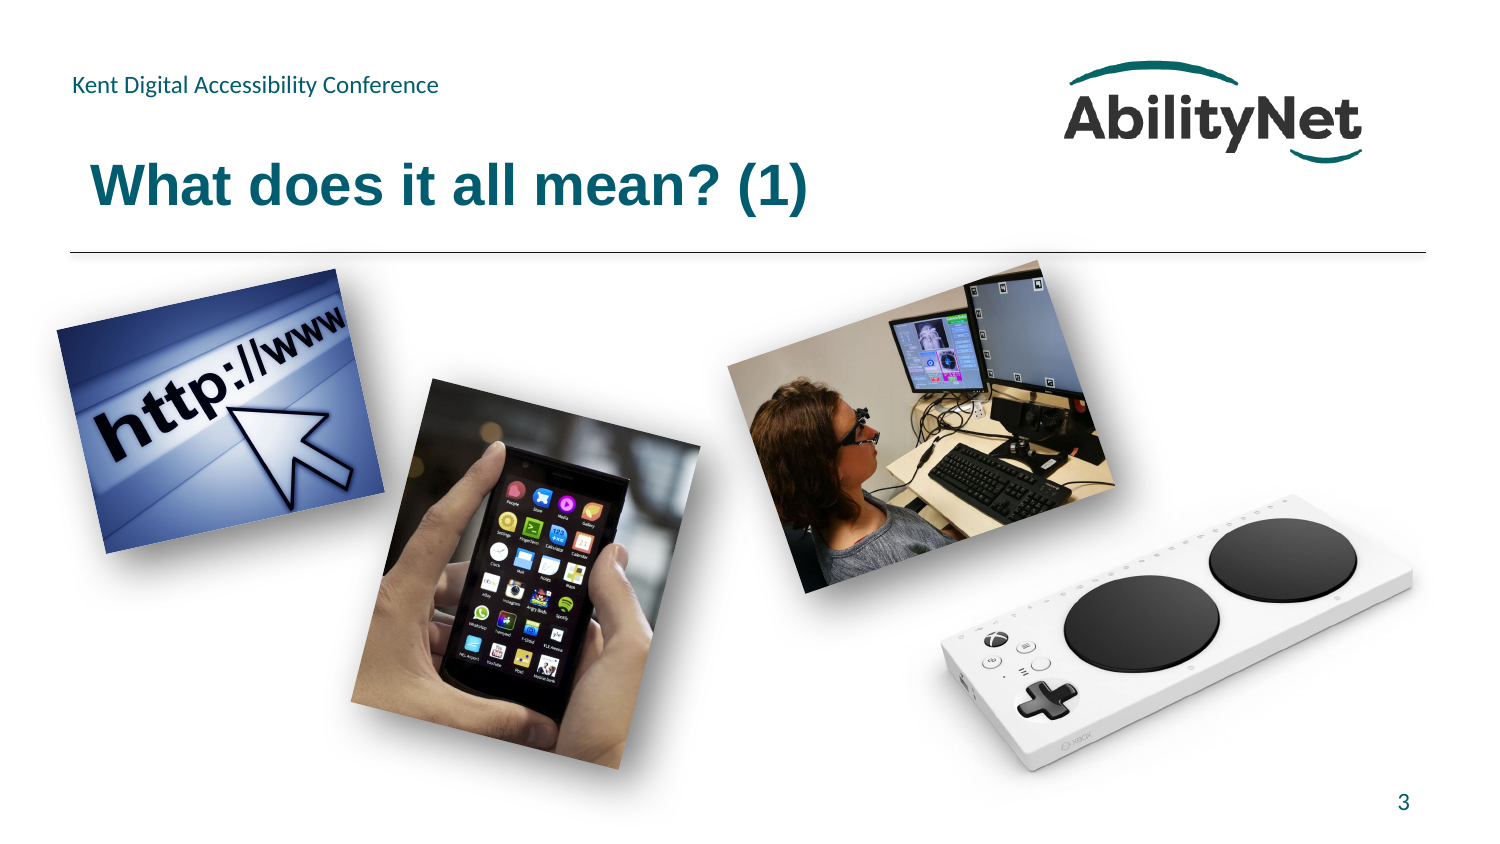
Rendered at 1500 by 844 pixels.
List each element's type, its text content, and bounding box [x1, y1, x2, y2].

picture [350, 378, 701, 770]
title What does it all mean? (1) [75, 93, 1425, 226]
picture [57, 269, 384, 553]
picture [1020, 17, 1403, 93]
picture [727, 259, 1475, 834]
